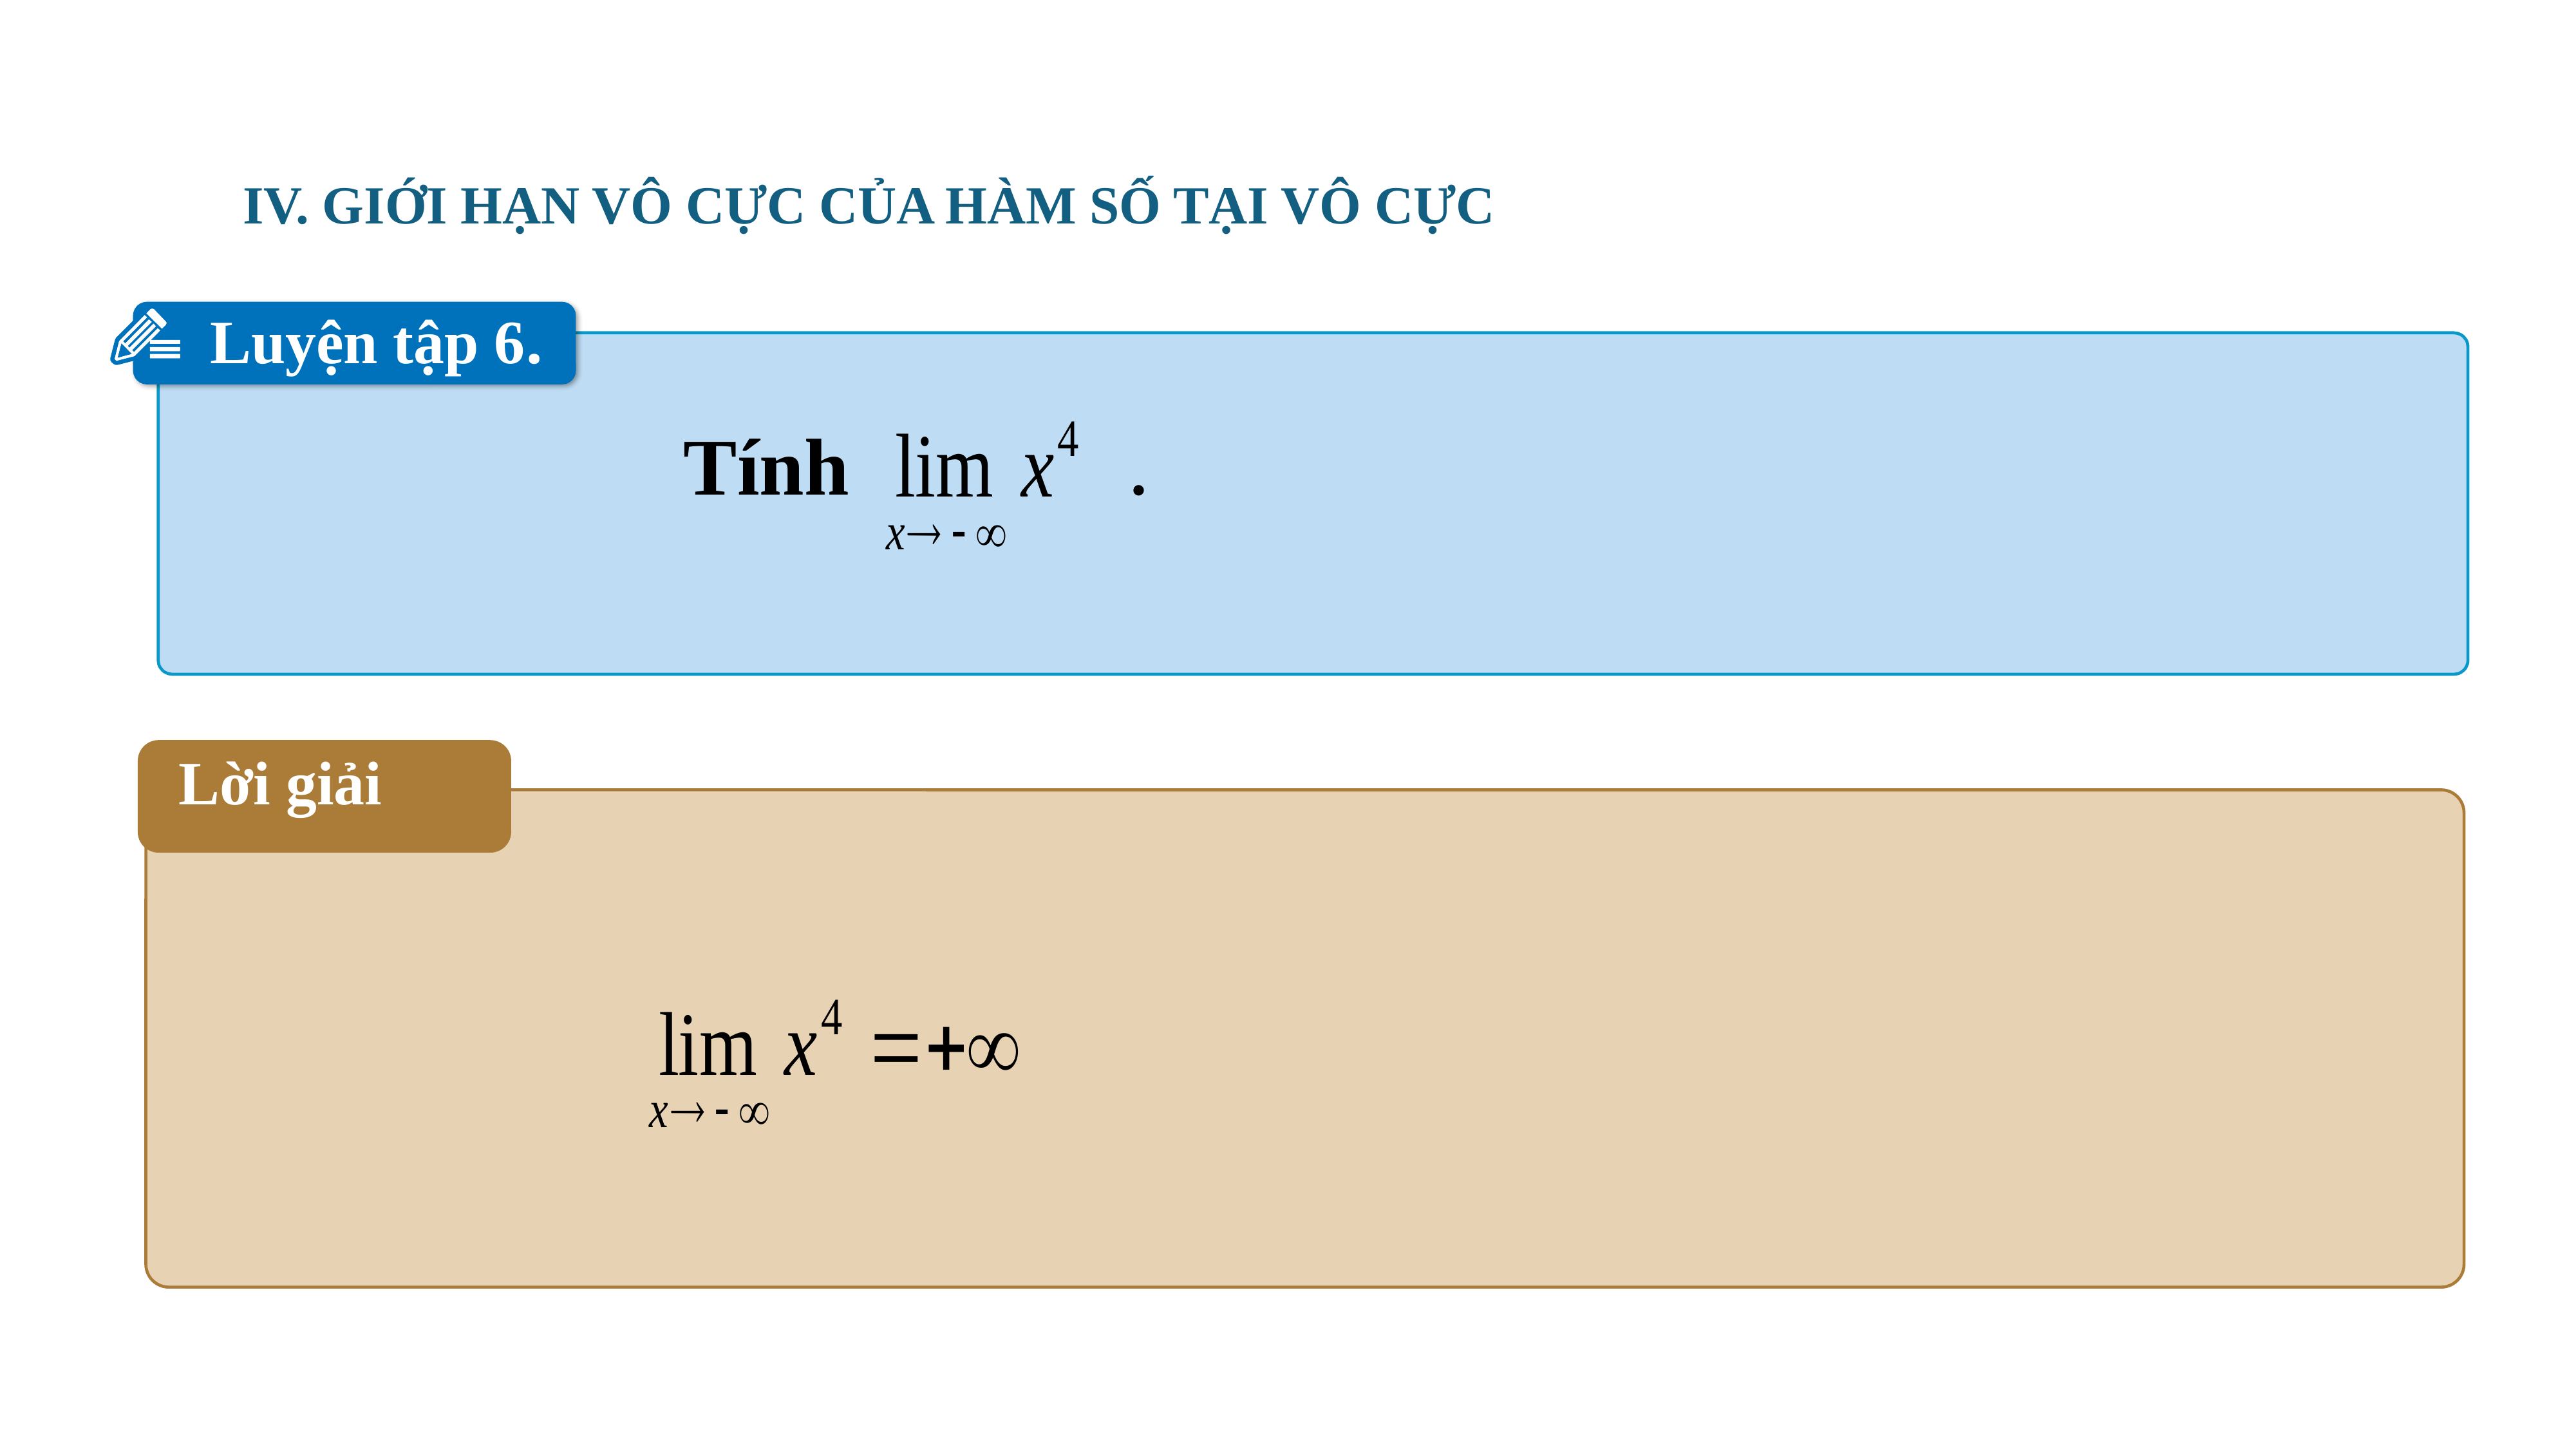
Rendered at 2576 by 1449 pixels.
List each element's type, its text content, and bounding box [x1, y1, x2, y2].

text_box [109, 297, 2468, 675]
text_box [872, 399, 1090, 573]
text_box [140, 737, 2465, 1287]
text_box IV. GIỚI HẠN VÔ CỰC CỦA HÀM SỐ TẠI VÔ CỰC [233, 165, 2085, 239]
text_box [635, 976, 1033, 1151]
